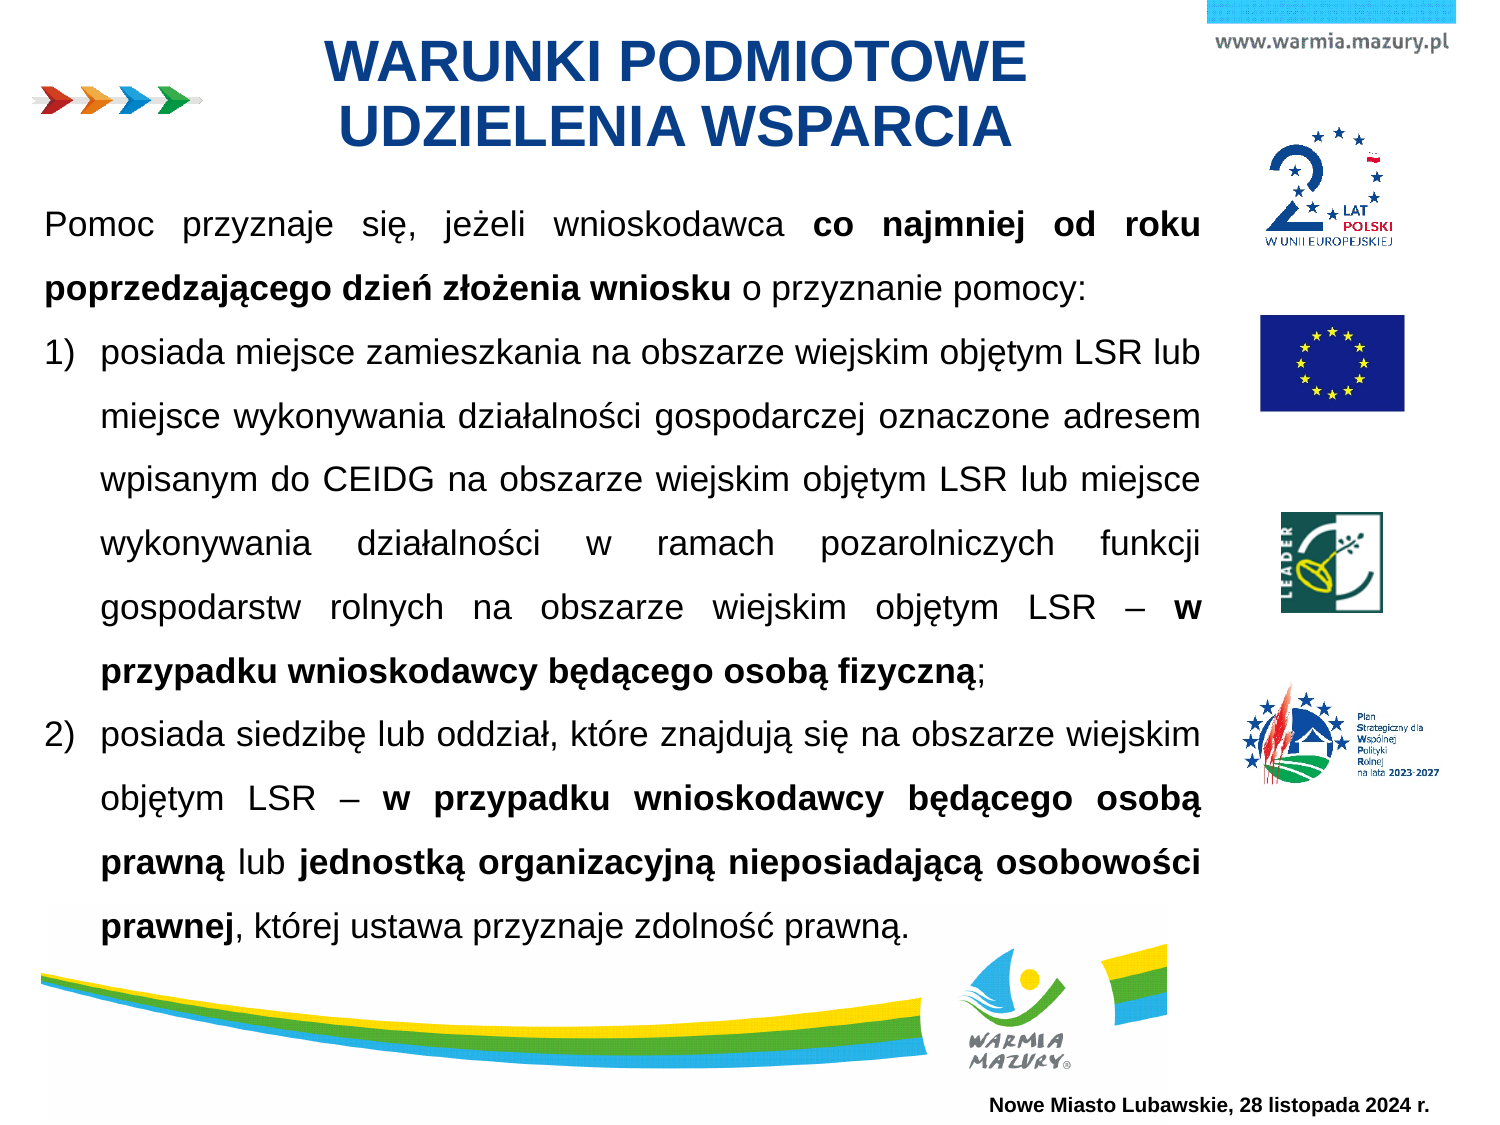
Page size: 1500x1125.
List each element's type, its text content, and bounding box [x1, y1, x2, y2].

picture [29, 45, 205, 153]
picture [1281, 512, 1383, 613]
picture [1257, 312, 1407, 414]
picture [1207, 0, 1457, 61]
text_box Pomoc przyznaje się, jeżeli wnioskodawca co najmniej od roku poprzedzającego dzień złożenia wniosku o przyznanie pomocy: posiada miejsce zamieszkania na obszarze wiejskim objętym LSR lub miejsce wykonywania działalności gospodarczej oznaczone adresem wpisanym do CEIDG na obszarze wiejskim objętym LSR lub miejsce wykonywania działalności w ramach pozarolniczych funkcji gospodarstw rolnych na obszarze wiejskim objętym LSR – w przypadku wnioskodawcy będącego osobą fizyczną; posiada siedzibę lub oddział, które znajdują się na obszarze wiejskim objętym LSR – w przypadku wnioskodawcy będącego osobą prawną lub jednostką organizacyjną nieposiadającą osobowości prawnej, której ustawa przyznaje zdolność prawną. [29, 172, 1217, 953]
picture [41, 953, 1167, 1125]
text_box WARUNKI PODMIOTOWE UDZIELENIA WSPARCIA [194, 21, 1158, 177]
picture [1245, 106, 1411, 265]
picture [1217, 660, 1473, 812]
